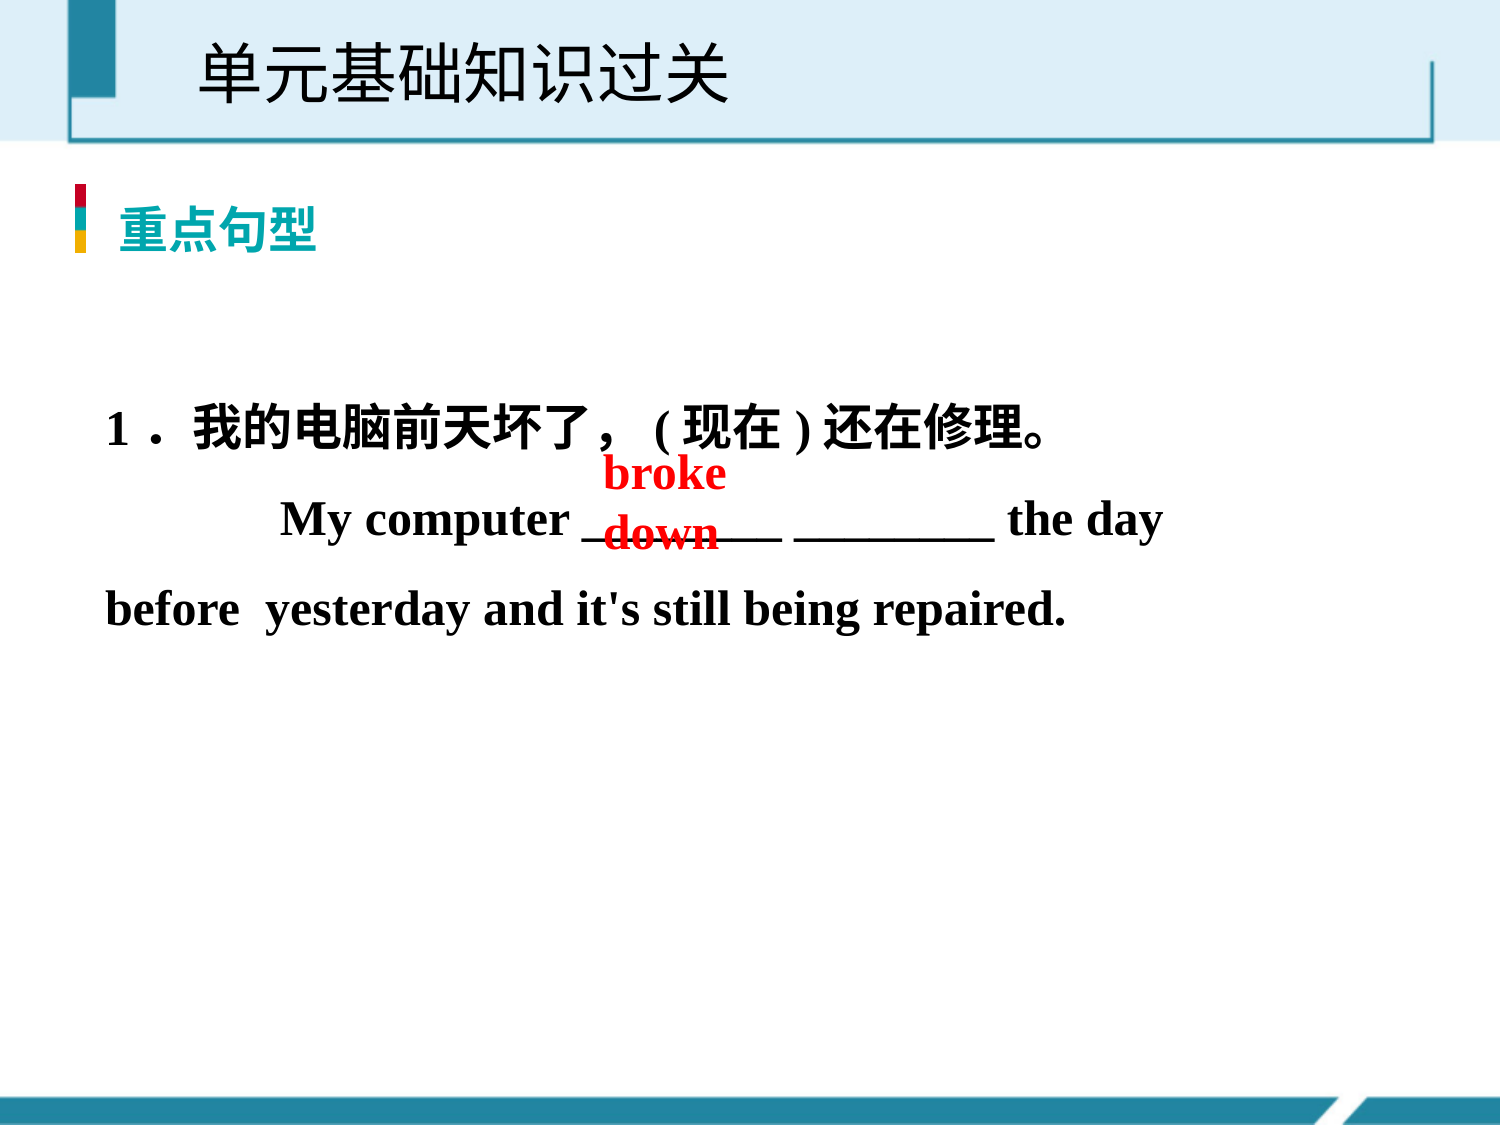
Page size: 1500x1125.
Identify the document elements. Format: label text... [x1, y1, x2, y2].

text_box broke down [588, 432, 979, 567]
text_box 单元基础知识过关 [182, 24, 919, 119]
text_box 1．我的电脑前天坏了，(现在)还在修理。 My computer ________ ________ the day before yesterday and it's still being repaired. [90, 358, 1310, 643]
picture [0, 0, 1500, 1125]
text_box 重点句型 [103, 160, 334, 266]
